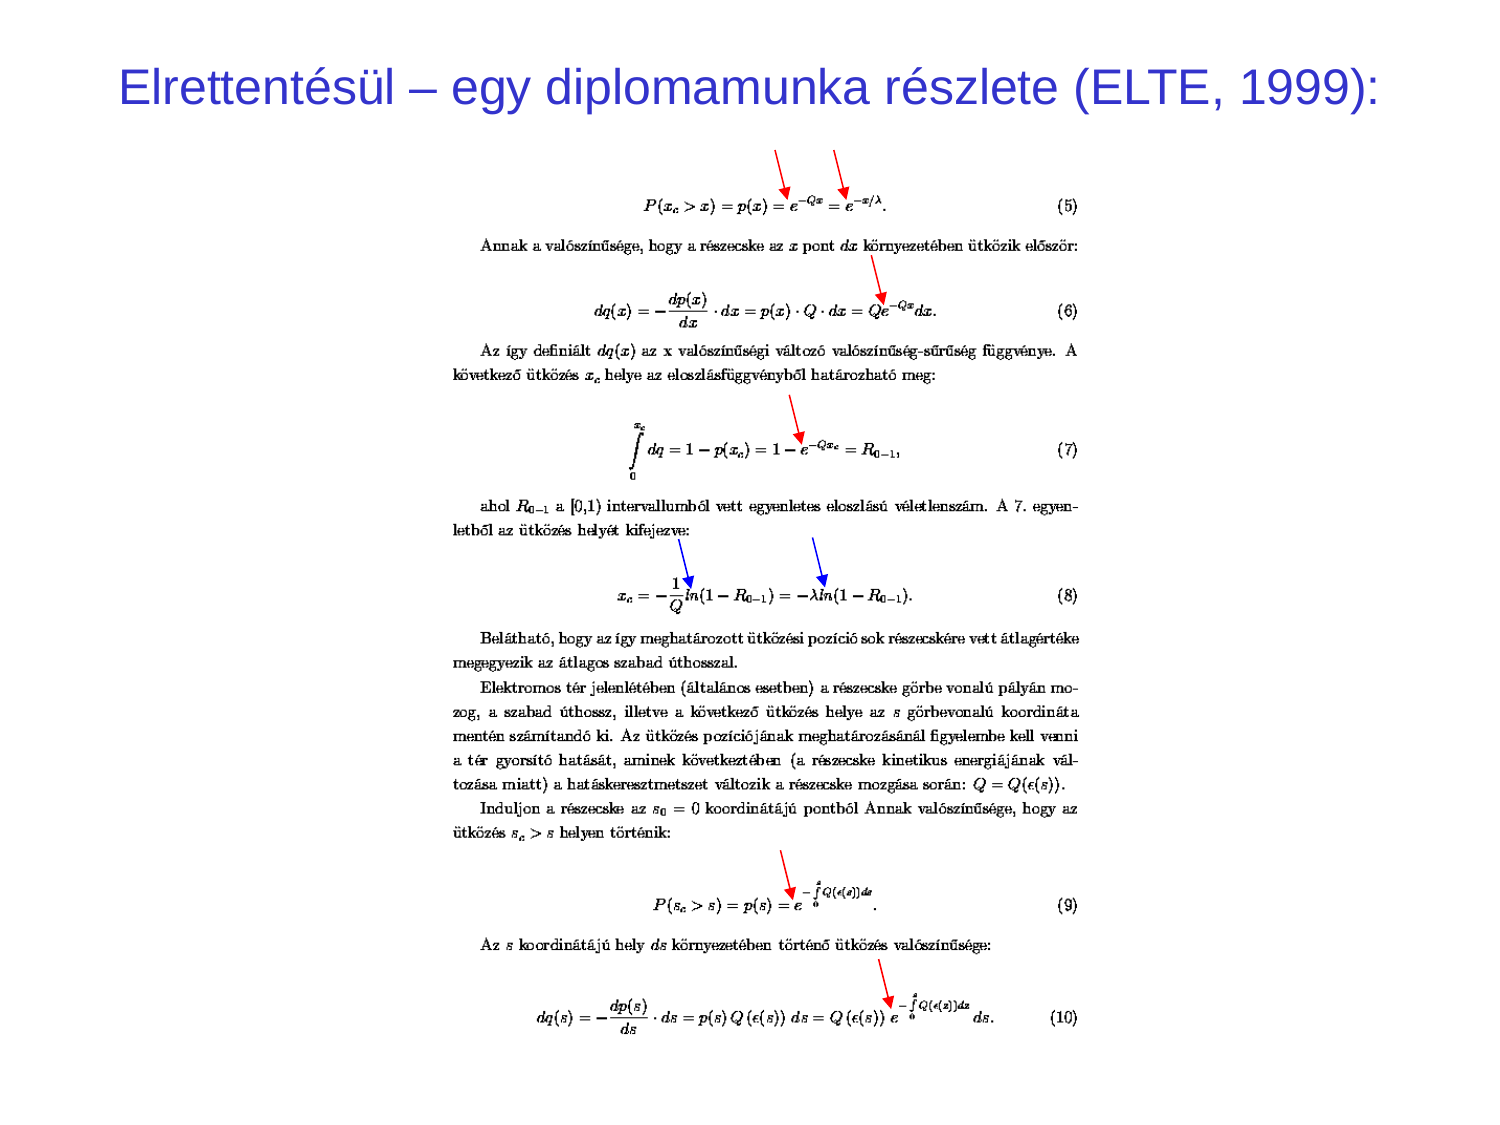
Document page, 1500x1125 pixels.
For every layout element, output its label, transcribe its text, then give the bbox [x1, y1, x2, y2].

picture [337, 162, 1167, 1040]
title Elrettentésül – egy diplomamunka részlete (ELTE, 1999): [75, 45, 1425, 125]
